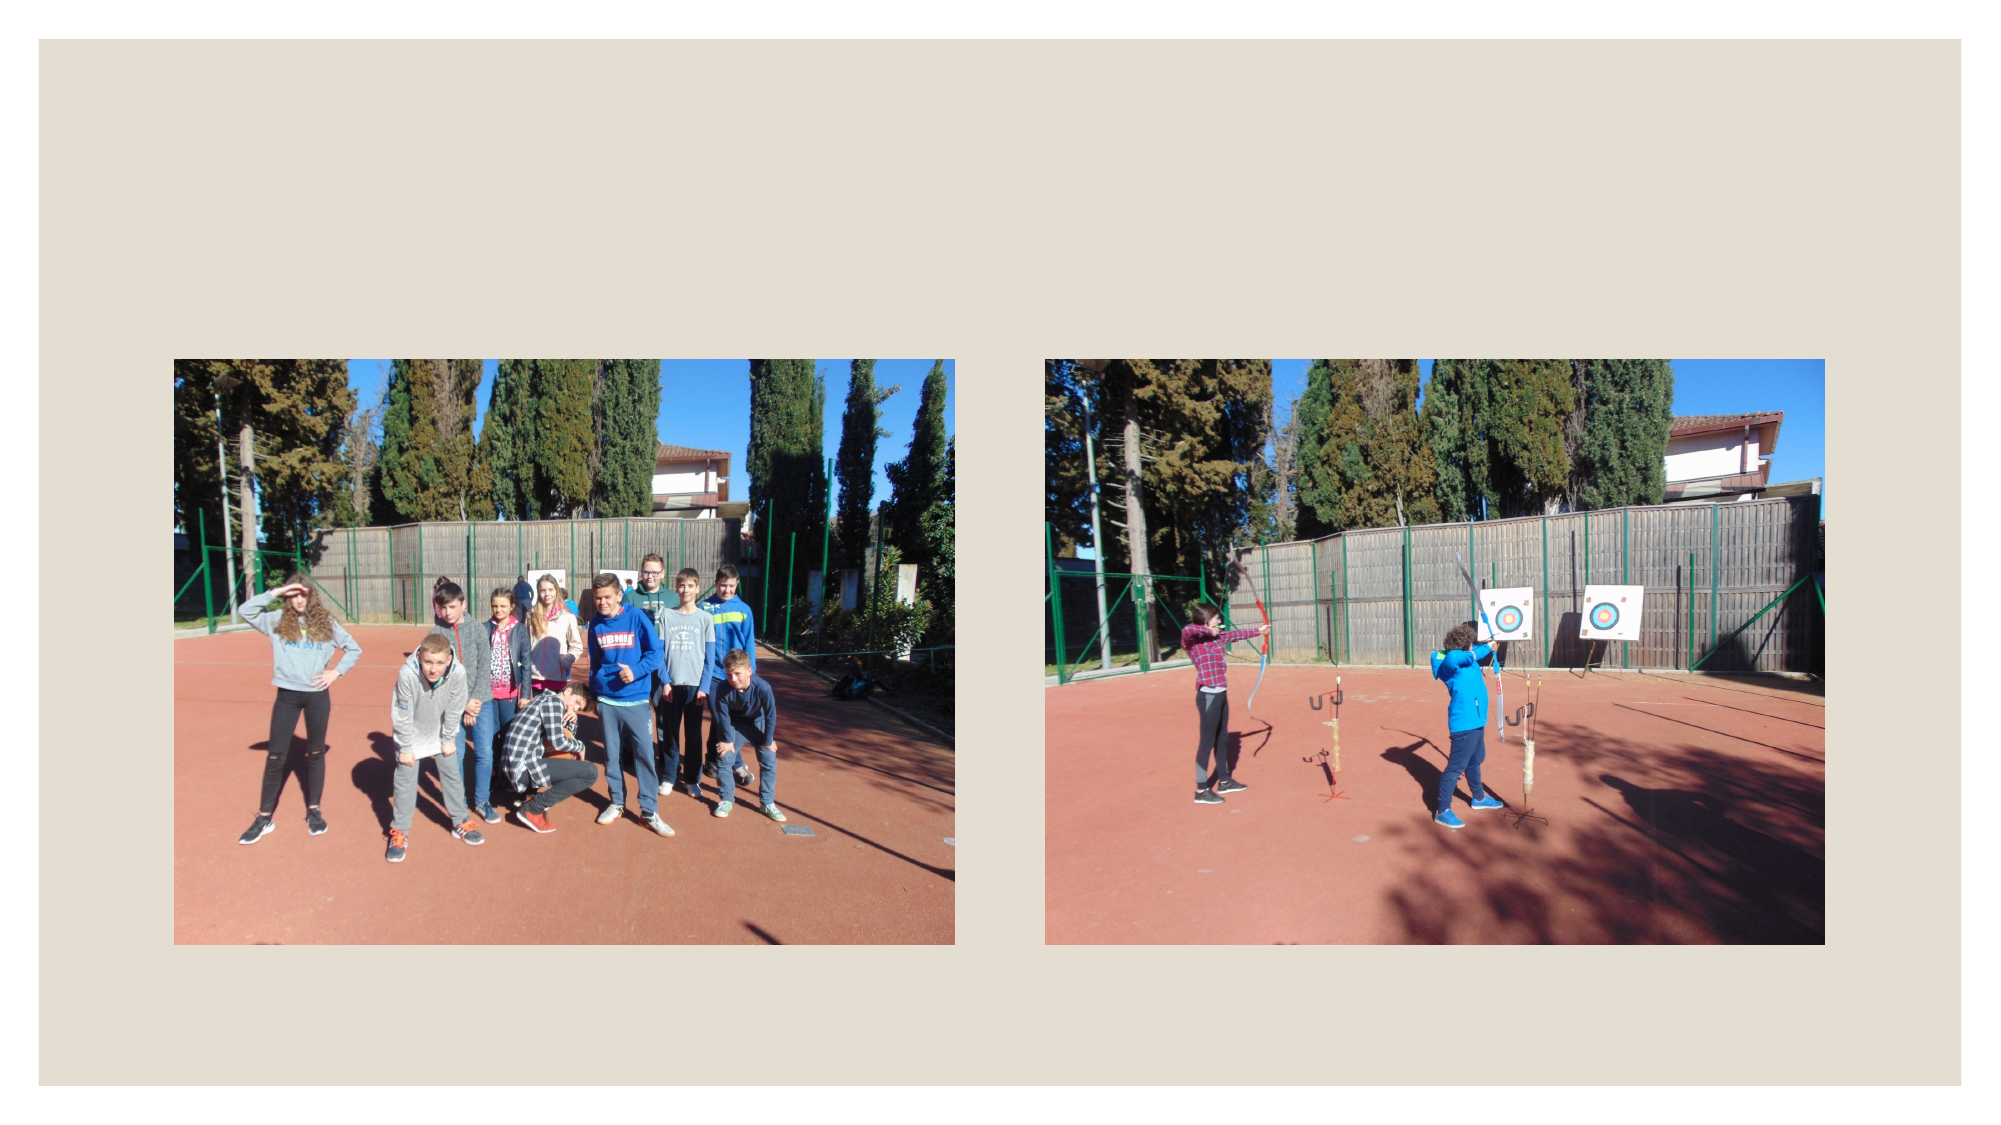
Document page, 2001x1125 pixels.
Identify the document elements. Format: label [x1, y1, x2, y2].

list [1045, 359, 1825, 945]
list [174, 359, 955, 945]
